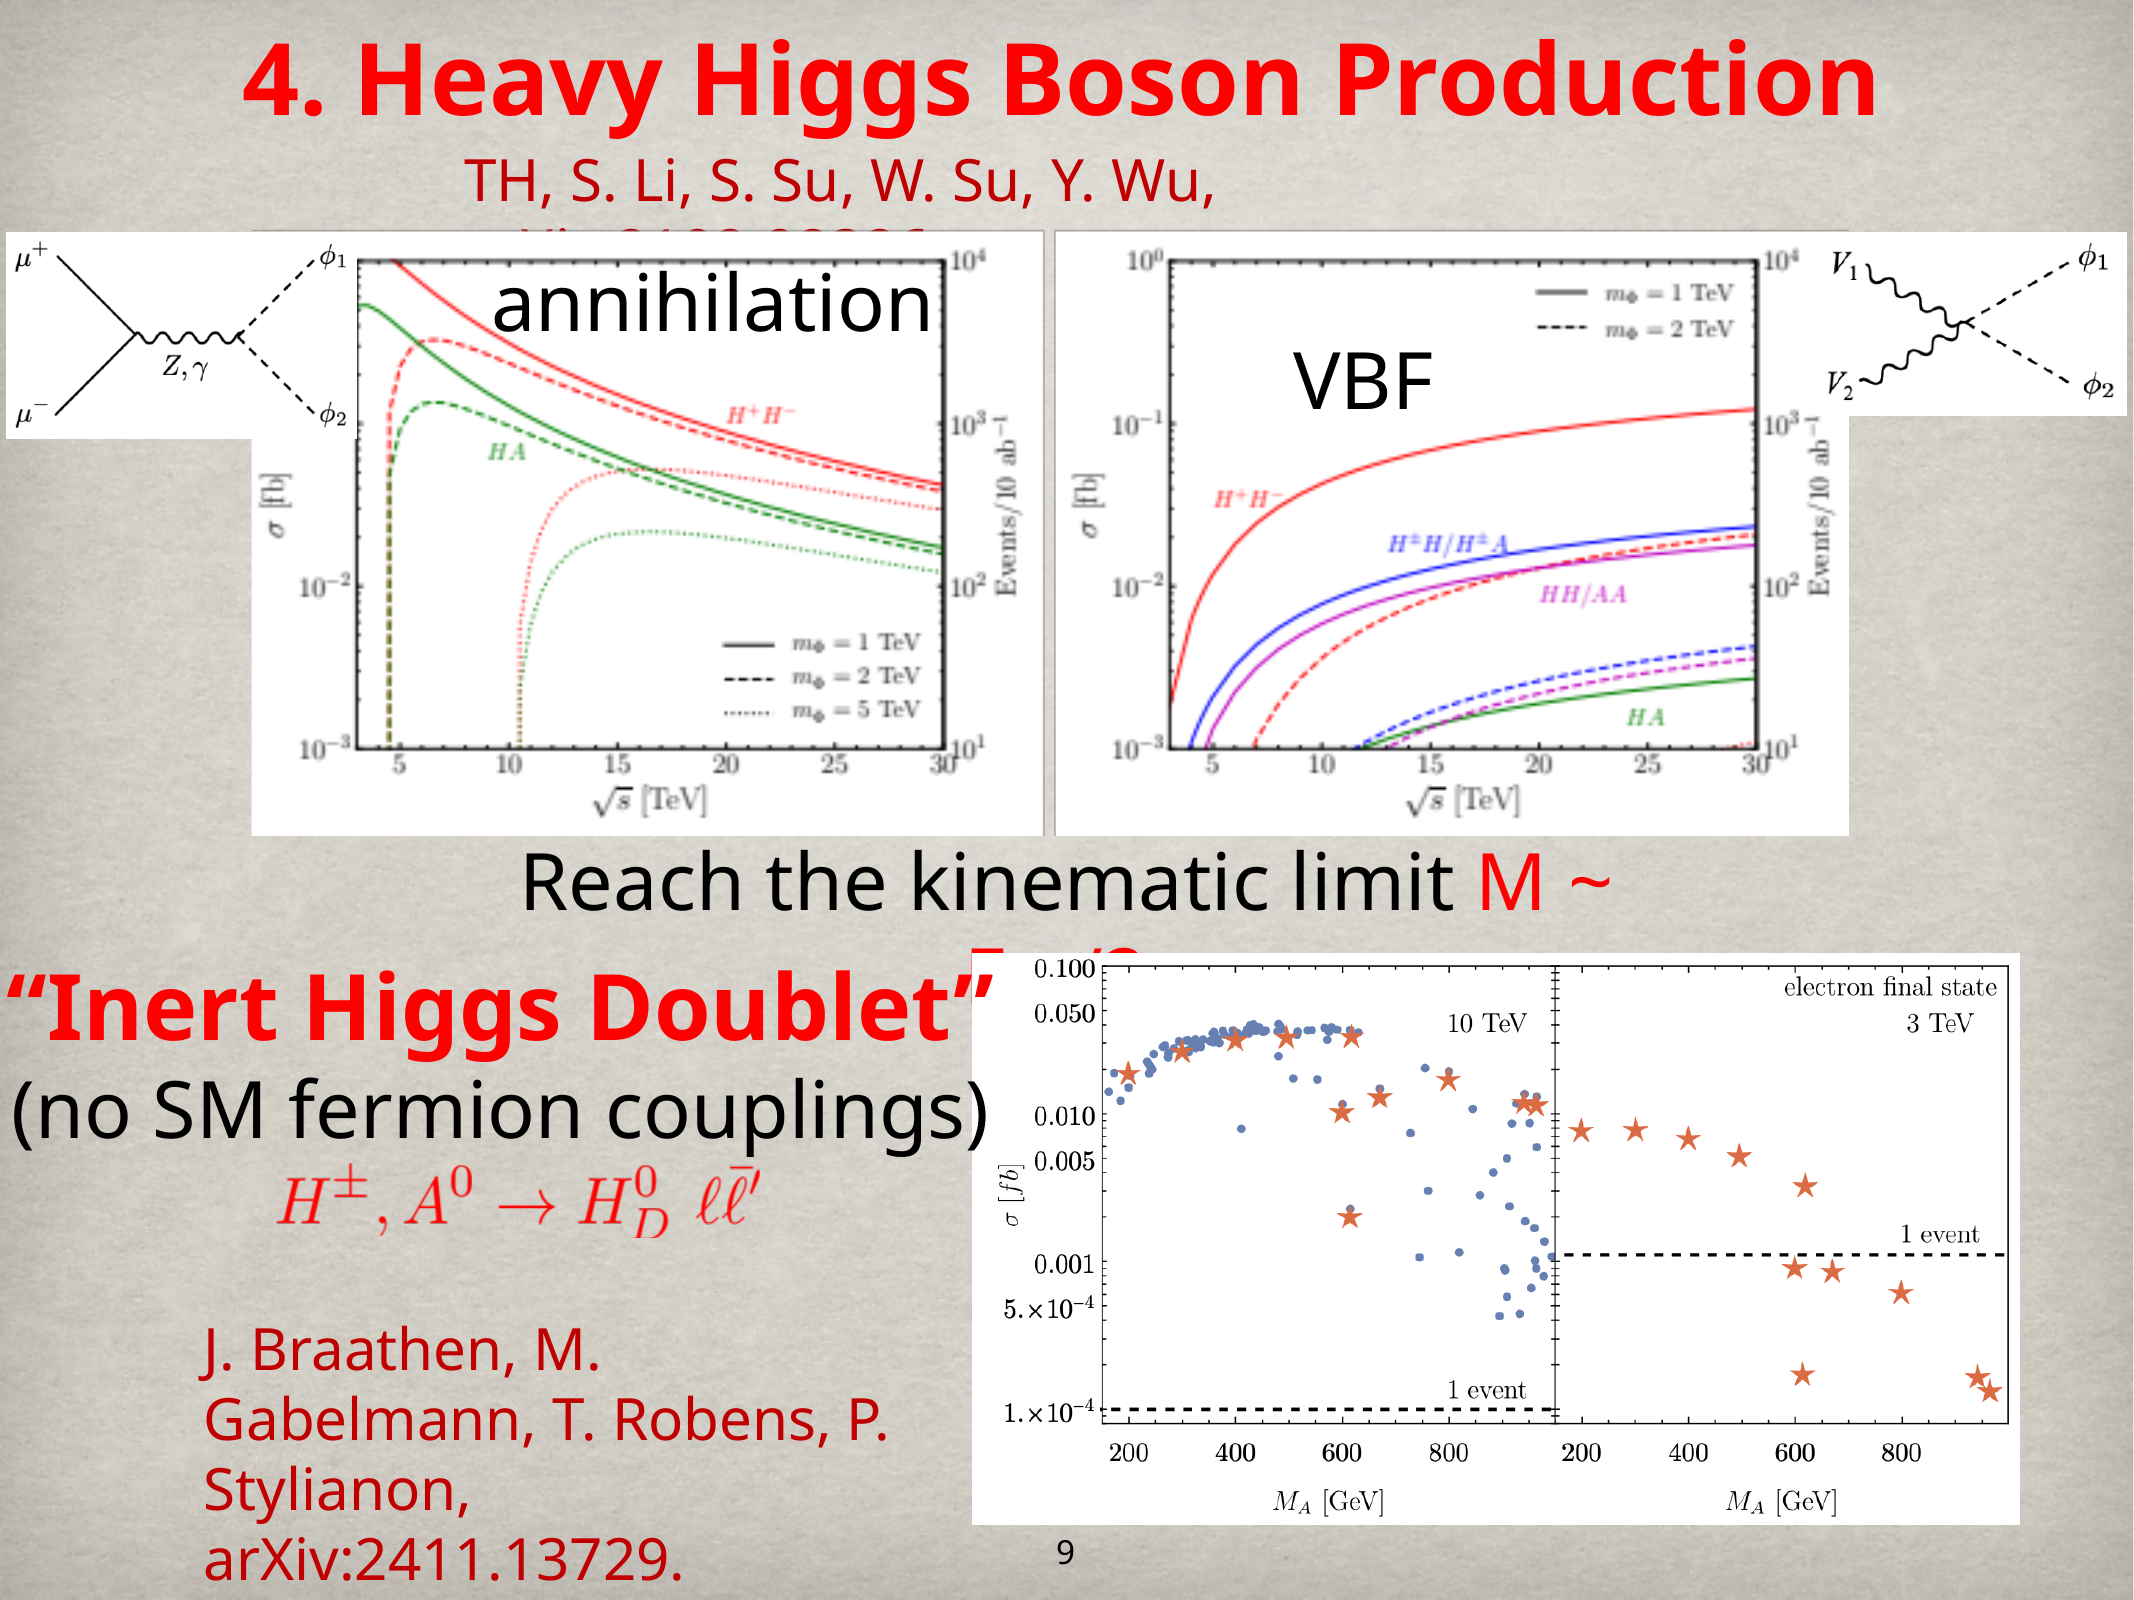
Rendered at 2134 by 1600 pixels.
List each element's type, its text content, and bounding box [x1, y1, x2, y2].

picture [0, 0, 2134, 1600]
text_box Reach the kinematic limit M ~ Ecm/2. [416, 847, 1717, 951]
text_box J. Braathen, M. Gabelmann, T. Robens, P. Stylianon, arXiv:2411.13729. [189, 1305, 925, 1600]
slide_number 9 [1039, 1533, 1093, 1579]
text_box 4. Heavy Higgs Boson Production [227, 8, 1924, 144]
text_box TH, S. Li, S. Su, W. Su, Y. Wu, arXiv:2102.08386. [449, 135, 1714, 224]
text_box “Inert Higgs Doublet” (no SM fermion couplings) [0, 941, 1010, 1162]
